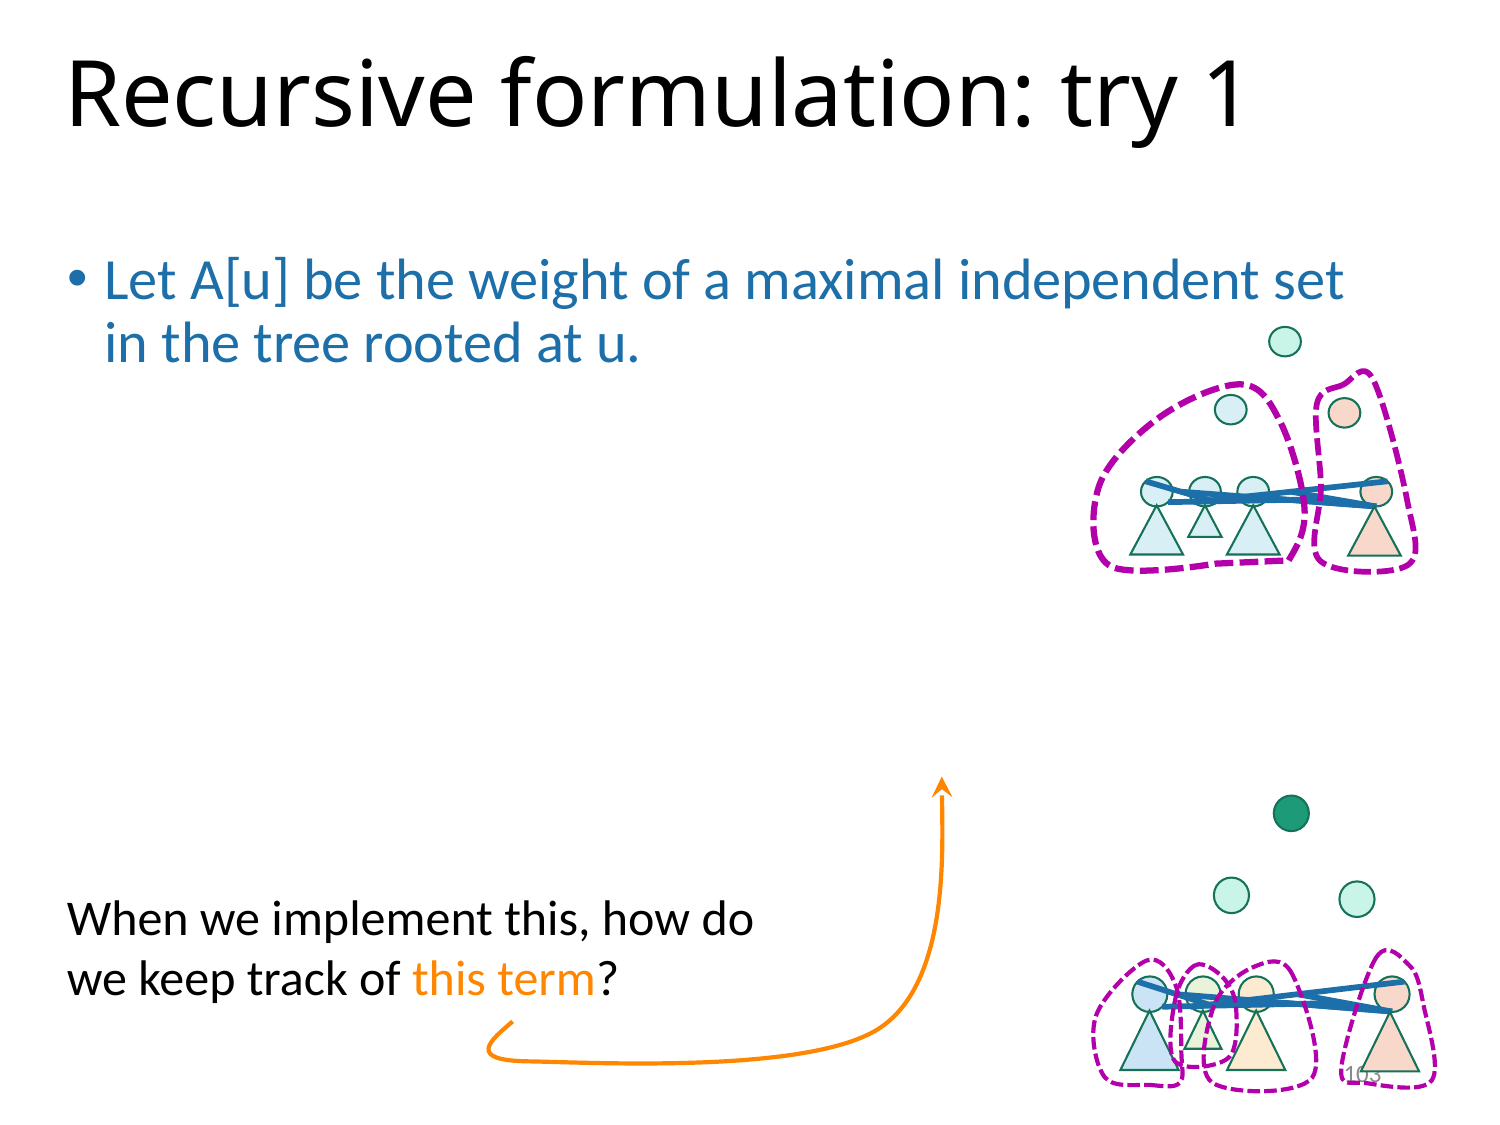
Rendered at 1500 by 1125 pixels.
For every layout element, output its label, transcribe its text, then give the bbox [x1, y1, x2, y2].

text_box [1093, 326, 1416, 572]
text_box When we implement this, how do we keep track of this term? [52, 877, 764, 1013]
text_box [1093, 795, 1435, 1092]
text_box [487, 776, 953, 1065]
slide_number 103 [1059, 1042, 1397, 1103]
title Recursive formulation: try 1 [49, 0, 1343, 206]
